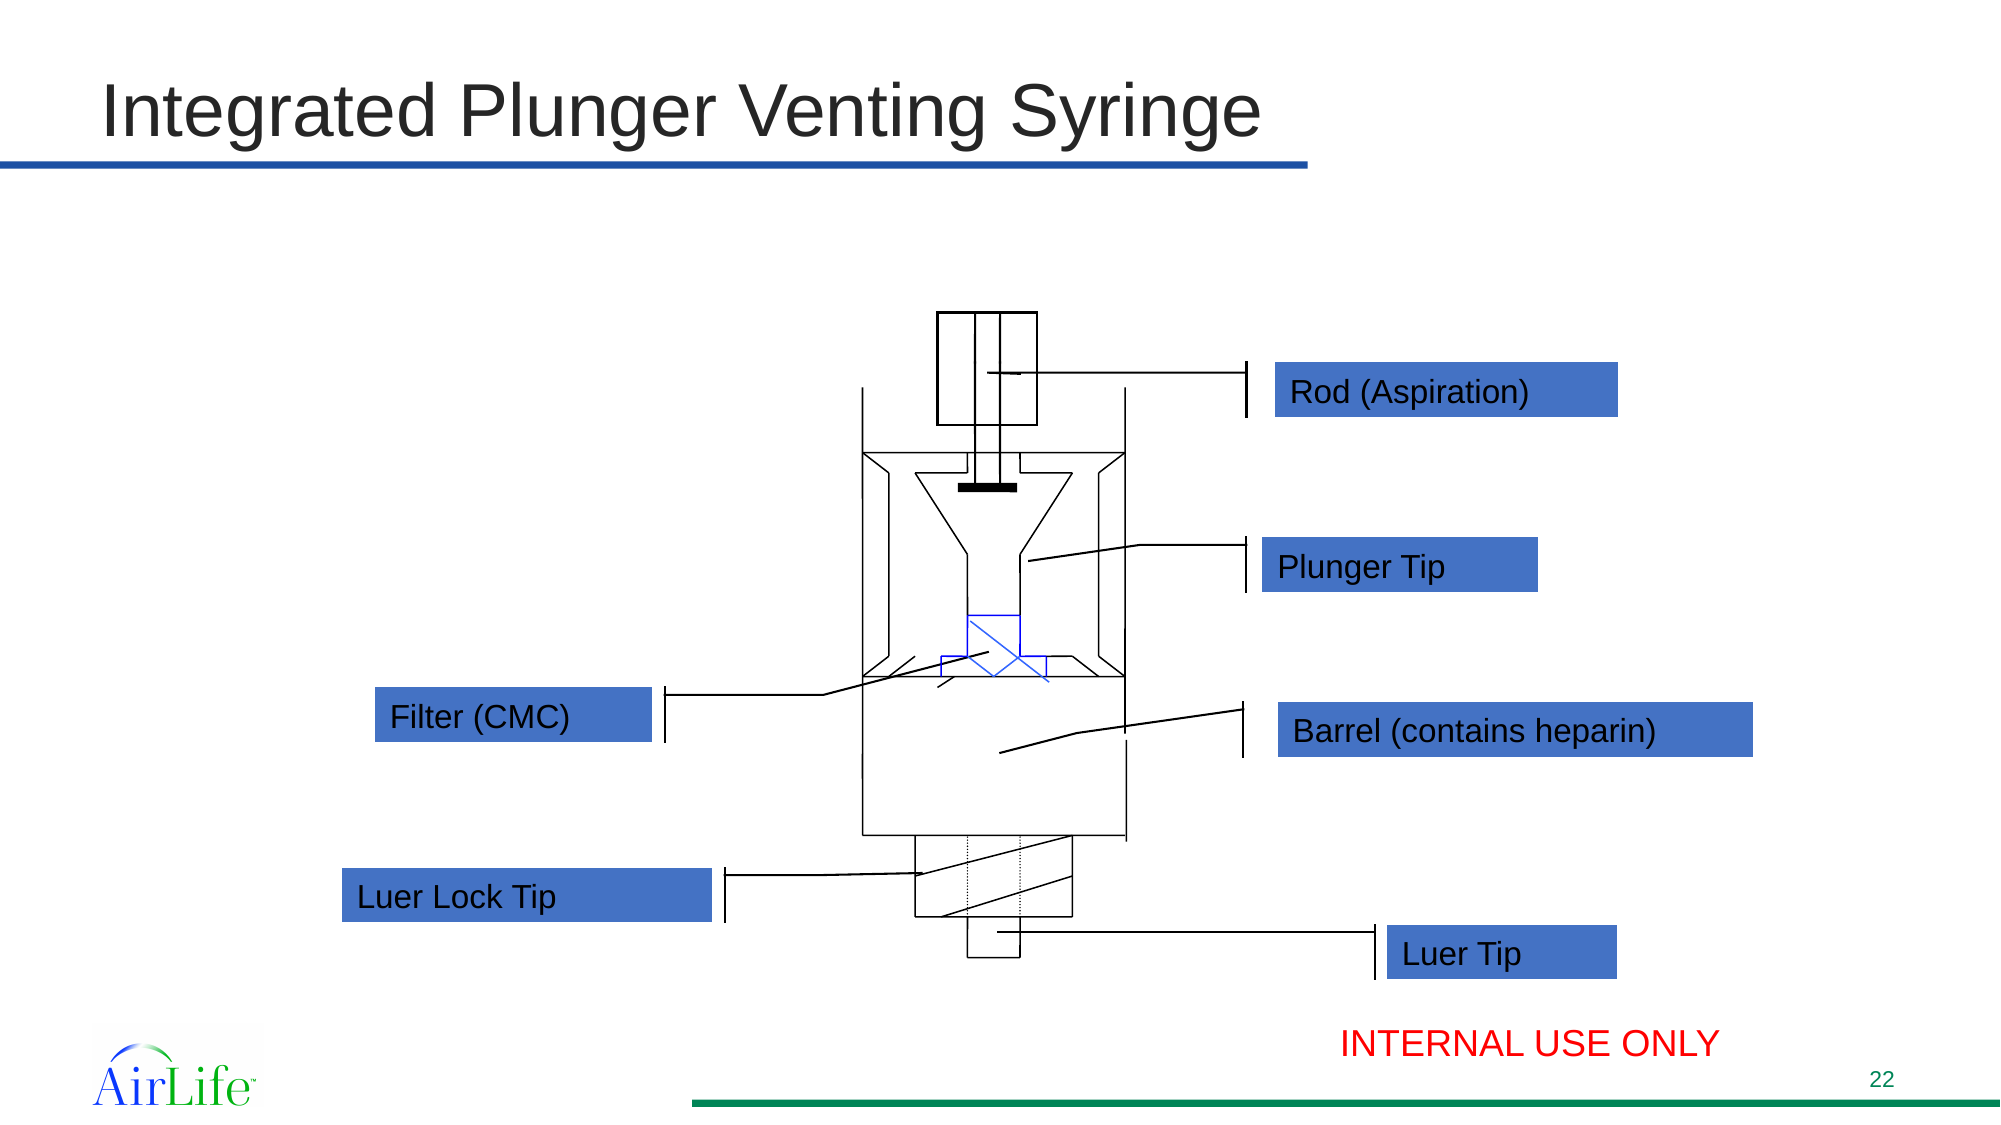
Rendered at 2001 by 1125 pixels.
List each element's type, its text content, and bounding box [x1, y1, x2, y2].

text_box Filter (CMC) [375, 687, 652, 742]
text_box Rod (Aspiration) [1275, 362, 1618, 417]
text_box Barrel (contains heparin) [1278, 702, 1753, 757]
text_box Plunger Tip [1262, 537, 1538, 592]
text_box Luer Lock Tip [342, 868, 712, 922]
text_box INTERNAL USE ONLY [1325, 1011, 1755, 1071]
picture [92, 1023, 264, 1107]
text_box [937, 312, 1038, 425]
title Integrated Plunger Venting Syringe [85, 45, 1811, 179]
slide_number 22 [1773, 1057, 1910, 1104]
text_box Luer Tip [1387, 925, 1617, 979]
